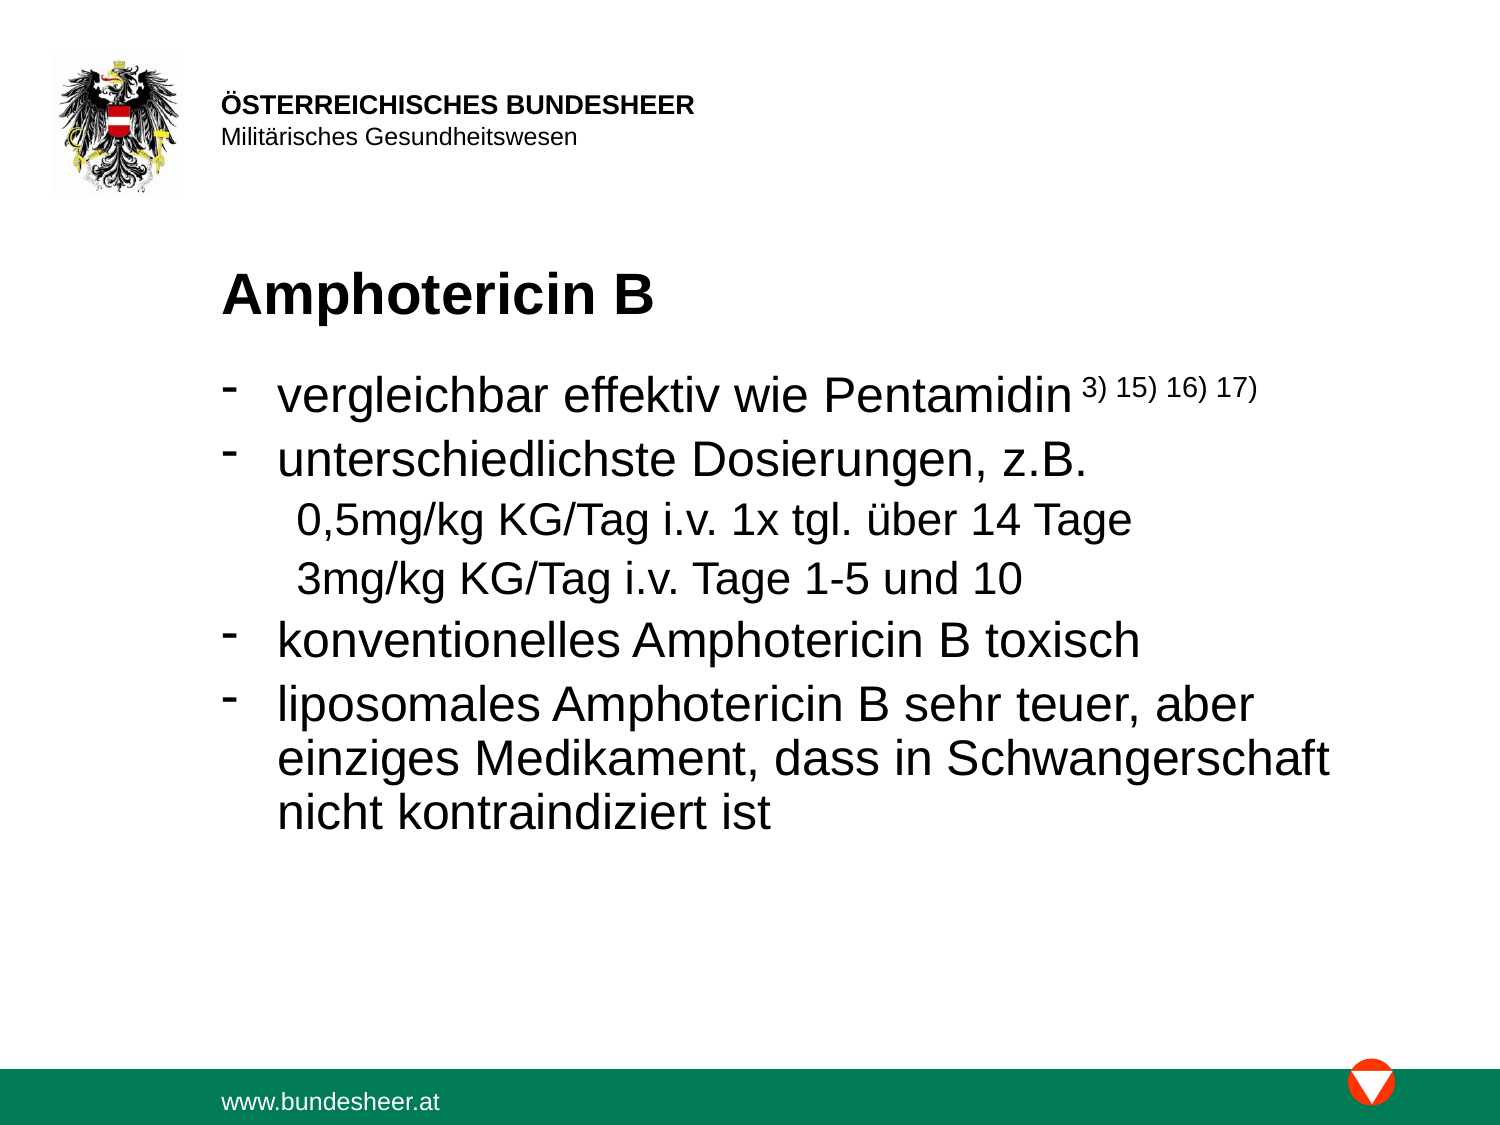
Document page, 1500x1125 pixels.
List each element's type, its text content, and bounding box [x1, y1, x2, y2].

list vergleichbar effektiv wie Pentamidin 3) 15) 16) 17) unterschiedlichste Dosierungen, z.B. 0,5mg/kg KG/Tag i.v. 1x tgl. über 14 Tage 3mg/kg KG/Tag i.v. Tage 1-5 und 10 konventionelles Amphotericin B toxisch liposomales Amphotericin B sehr teuer, aber einziges Medikament, dass in Schwangerschaft nicht kontraindiziert ist [206, 361, 1400, 1048]
title Amphotericin B [206, 231, 1400, 351]
picture [53, 54, 183, 197]
